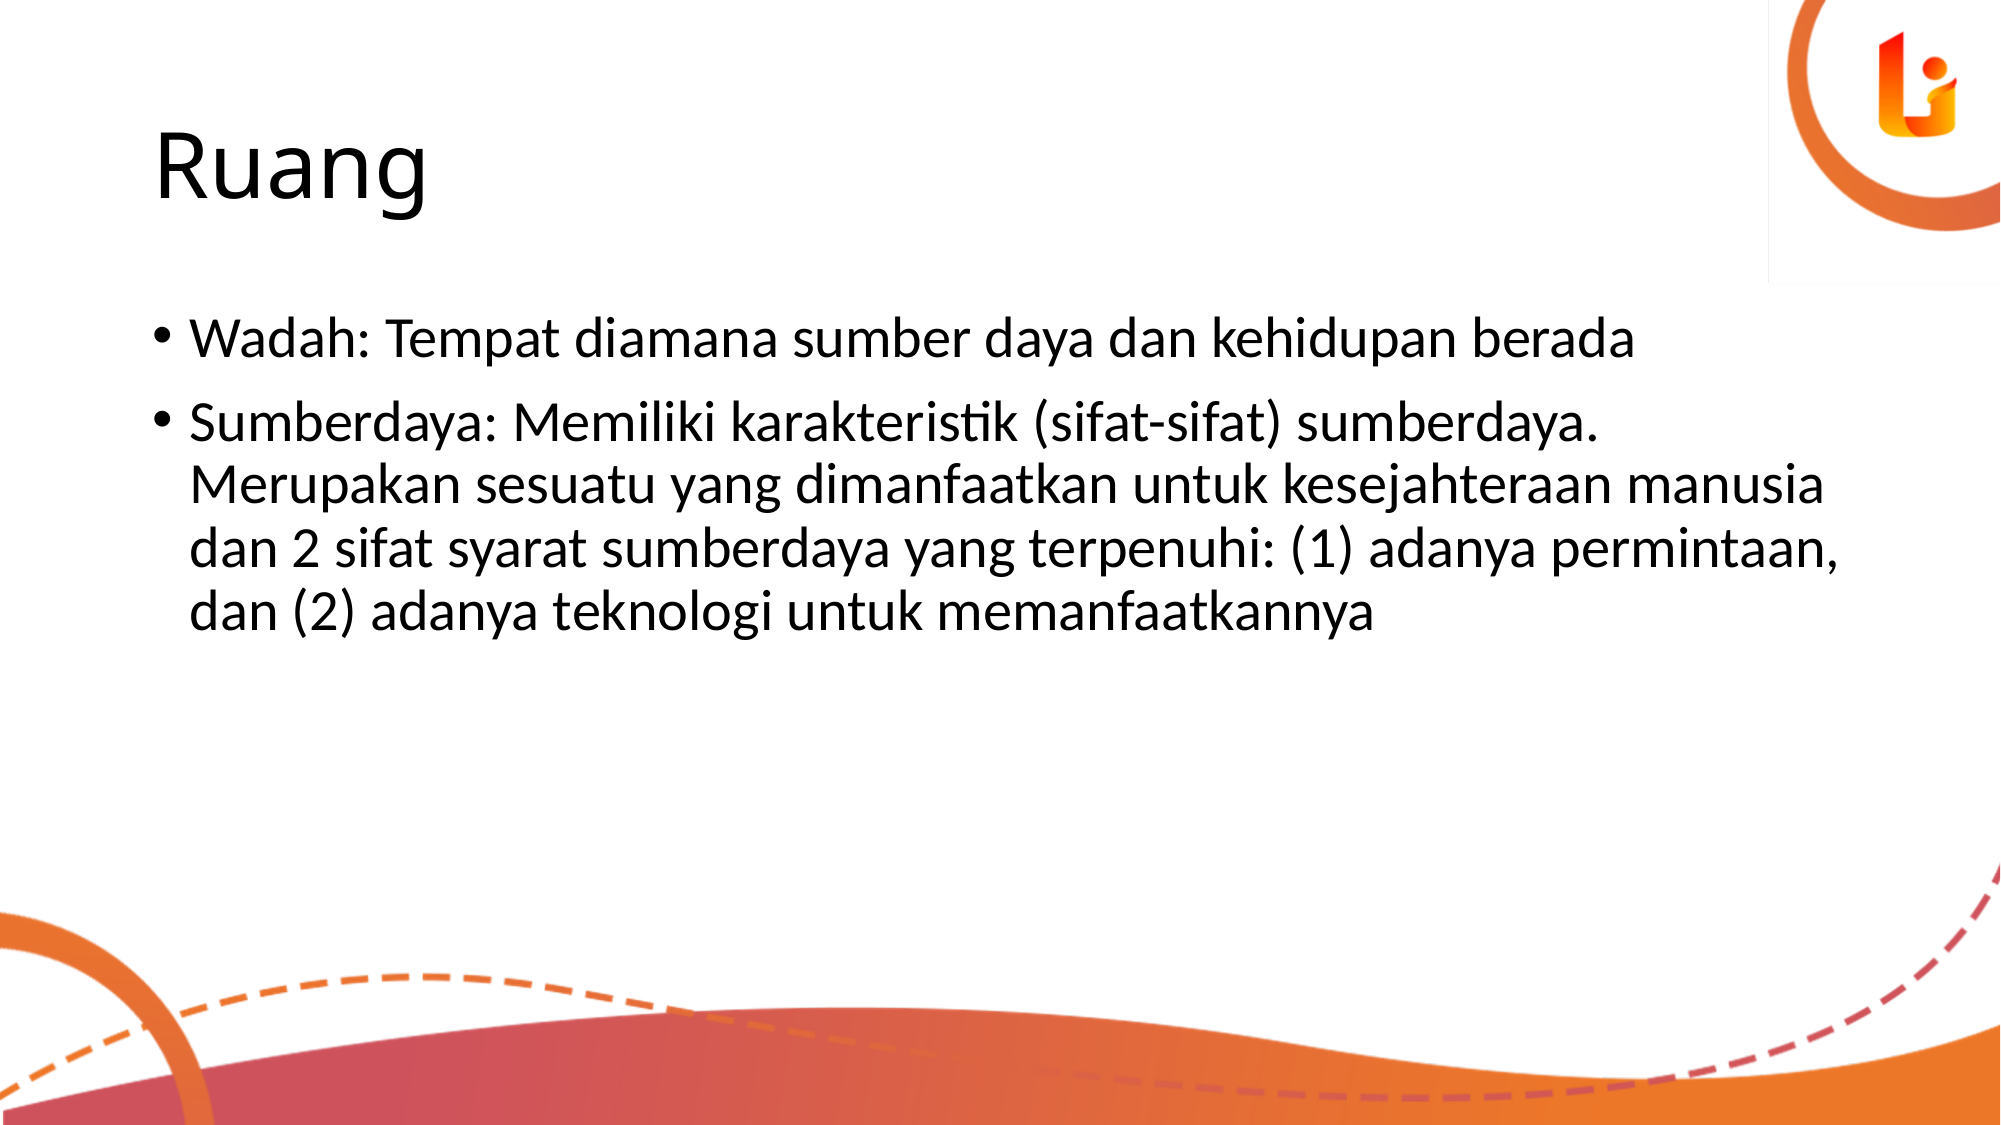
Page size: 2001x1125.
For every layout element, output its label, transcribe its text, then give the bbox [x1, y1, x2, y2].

picture [0, 0, 2001, 1125]
list Wadah: Tempat diamana sumber daya dan kehidupan berada Sumberdaya: Memiliki karakteristik (sifat-sifat) sumberdaya. Merupakan sesuatu yang dimanfaatkan untuk kesejahteraan manusia dan 2 sifat syarat sumberdaya yang terpenuhi: (1) adanya permintaan, dan (2) adanya teknologi untuk memanfaatkannya [137, 299, 1863, 1014]
title Ruang [137, 59, 1863, 278]
